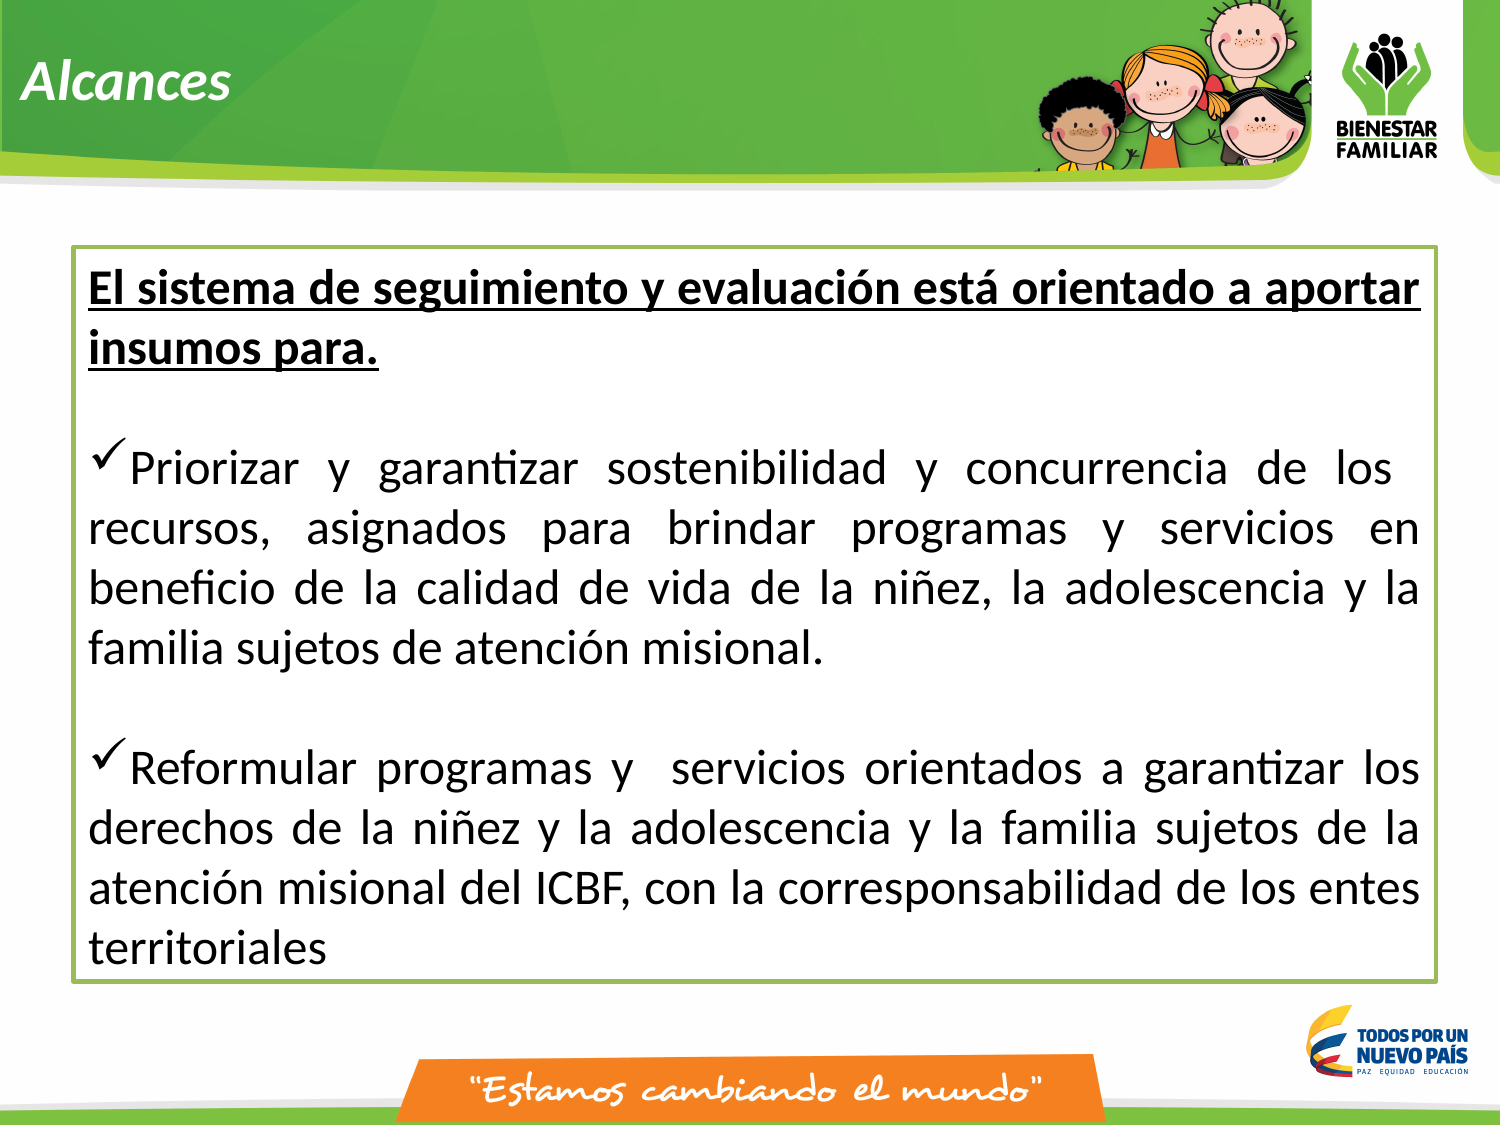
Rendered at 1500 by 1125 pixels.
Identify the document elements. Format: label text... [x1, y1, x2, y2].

picture [0, 0, 1500, 1125]
text_box El sistema de seguimiento y evaluación está orientado a aportar insumos para. Priorizar y garantizar sostenibilidad y concurrencia de los recursos, asignados para brindar programas y servicios en beneficio de la calidad de vida de la niñez, la adolescencia y la familia sujetos de atención misional. Reformular programas y servicios orientados a garantizar los derechos de la niñez y la adolescencia y la familia sujetos de la atención misional del ICBF, con la corresponsabilidad de los entes territoriales [73, 246, 1436, 982]
title Alcances [7, 32, 479, 121]
